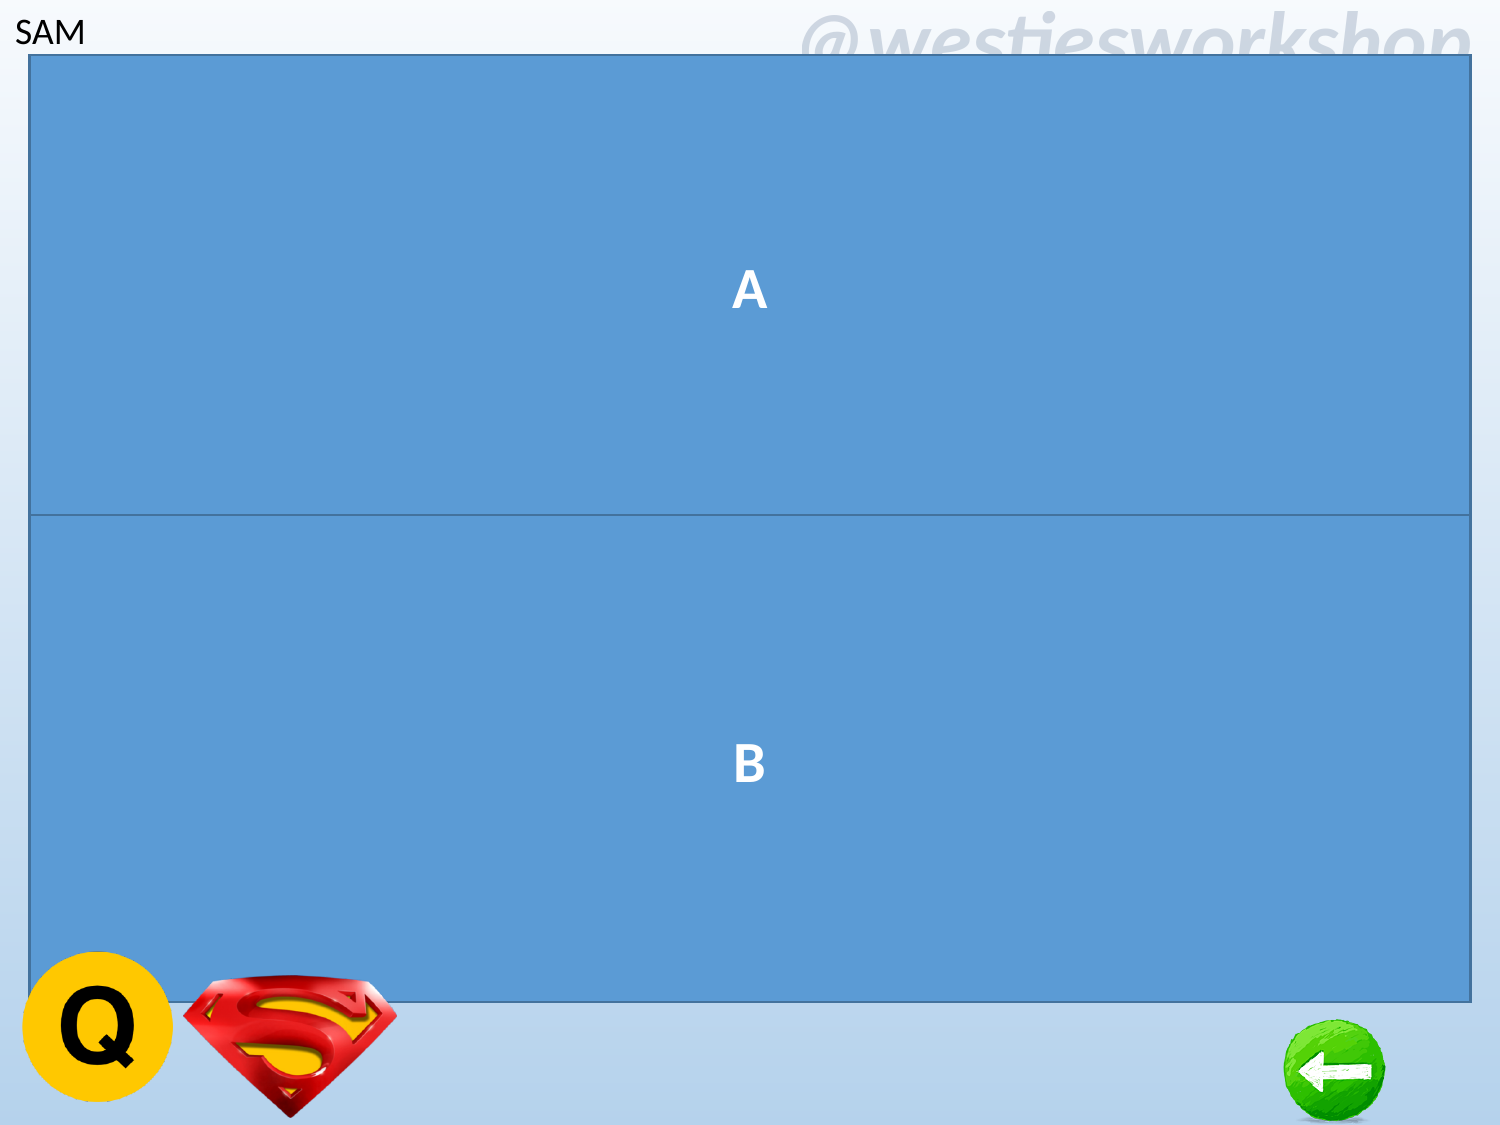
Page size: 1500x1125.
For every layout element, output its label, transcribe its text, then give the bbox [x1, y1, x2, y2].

text_box SAM [0, 0, 101, 60]
picture [1281, 1019, 1387, 1125]
picture [0, 54, 1471, 1125]
